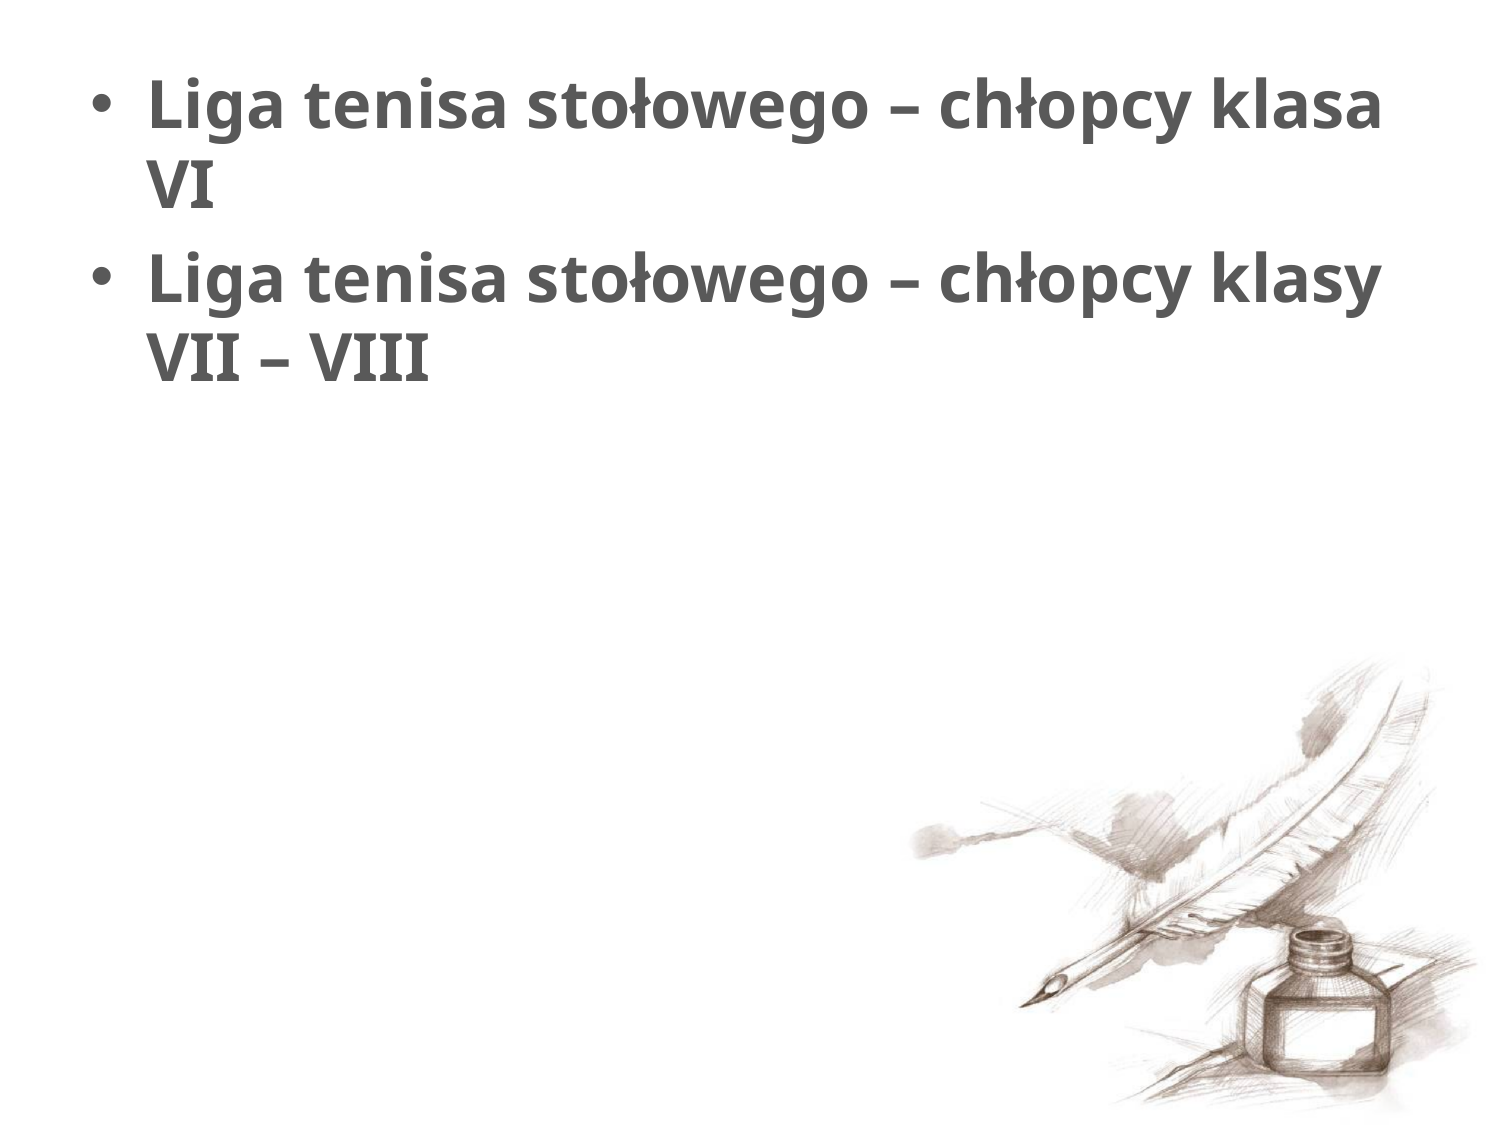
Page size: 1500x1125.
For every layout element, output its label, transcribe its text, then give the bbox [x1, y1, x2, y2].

list Liga tenisa stołowego – chłopcy klasa VI Liga tenisa stołowego – chłopcy klasy VII – VIII [75, 54, 1425, 1005]
picture [899, 644, 1500, 1125]
